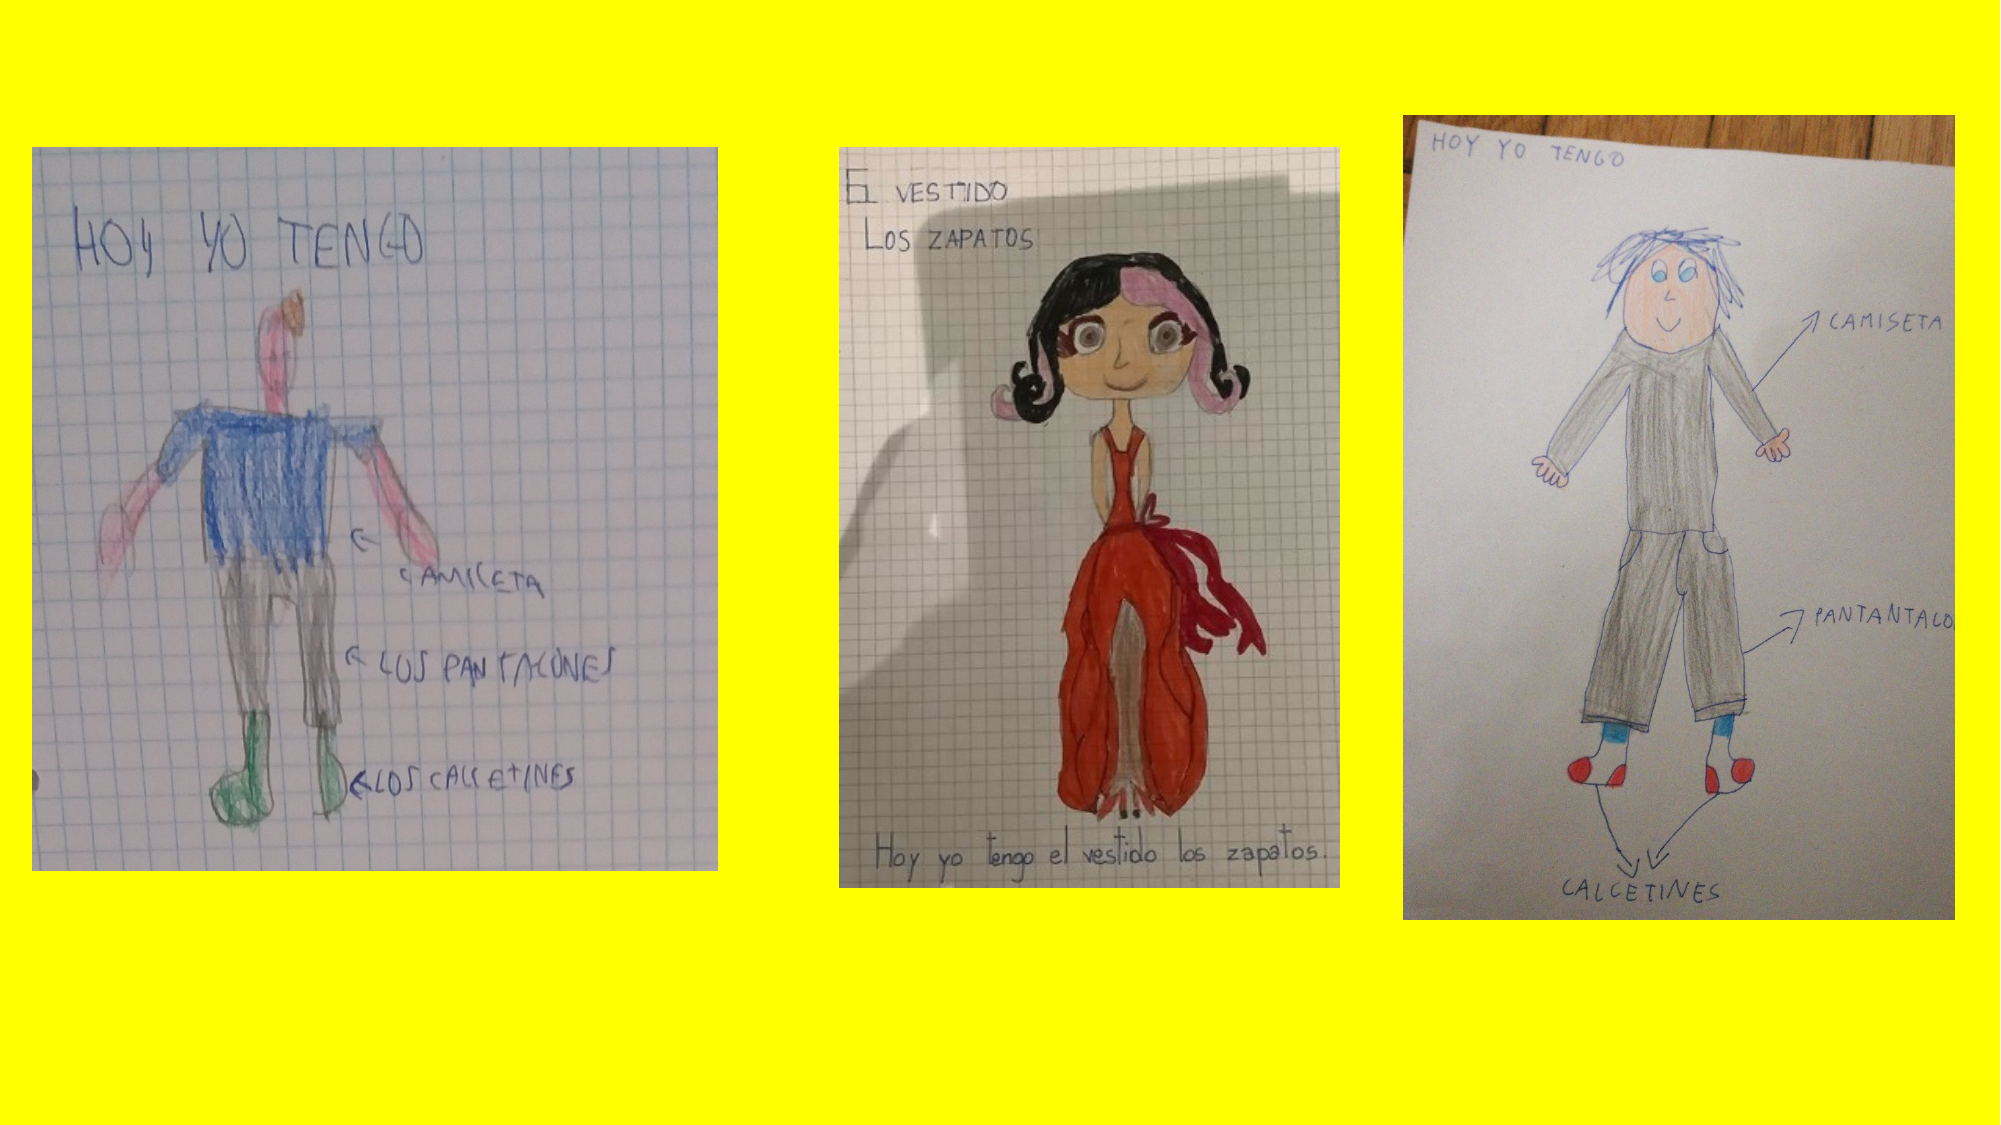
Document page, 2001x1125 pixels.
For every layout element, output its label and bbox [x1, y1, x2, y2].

picture [839, 147, 1340, 888]
picture [1402, 115, 1955, 920]
picture [32, 147, 718, 871]
